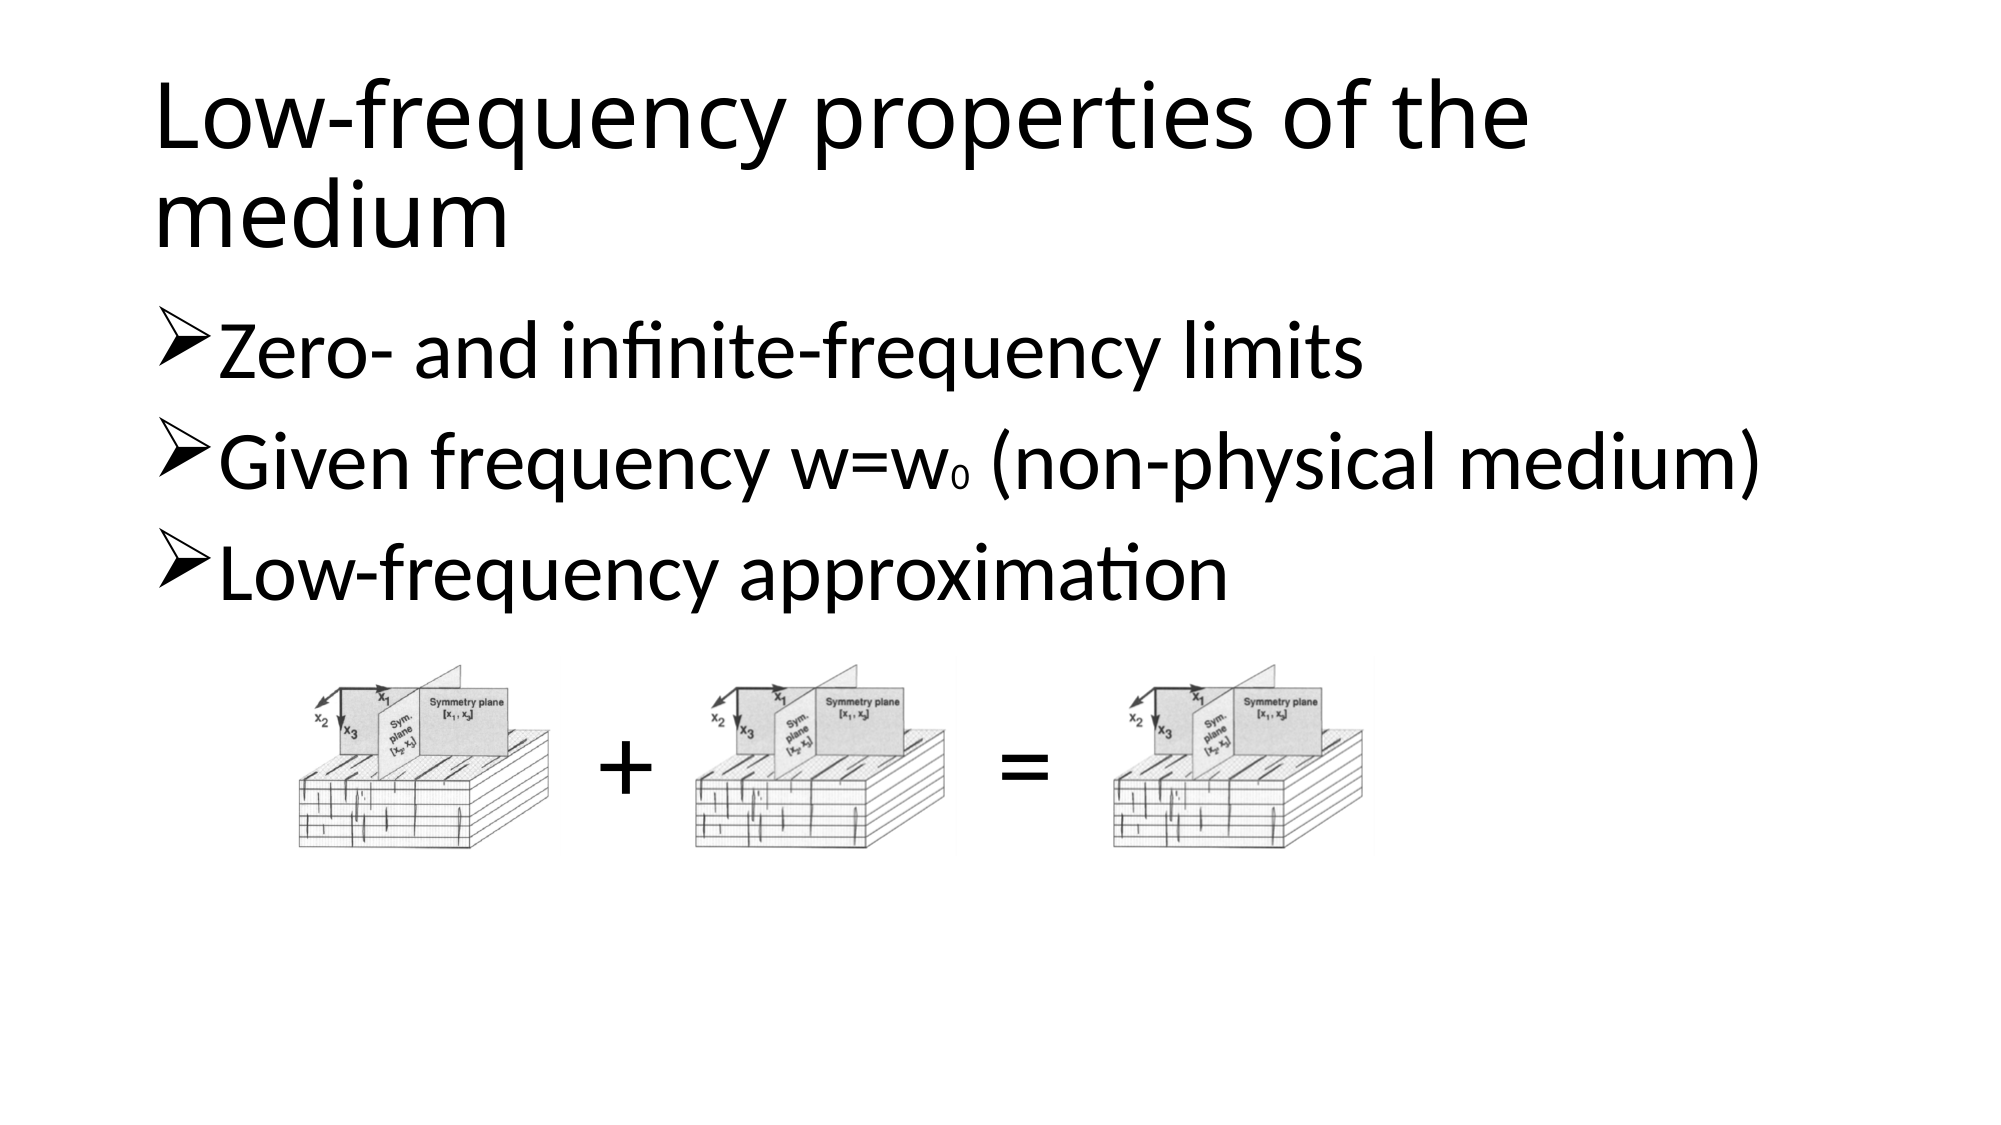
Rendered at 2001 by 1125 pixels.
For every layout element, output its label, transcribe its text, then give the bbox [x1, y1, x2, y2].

picture [1093, 656, 1375, 856]
text_box + [583, 683, 670, 834]
list Zero- and infinite-frequency limits Given frequency w=w0 (non-physical medium) Low-frequency approximation [137, 299, 1863, 1014]
title Low-frequency properties of the medium [137, 59, 1863, 278]
text_box = [982, 683, 1069, 834]
picture [278, 656, 561, 856]
picture [675, 656, 957, 856]
